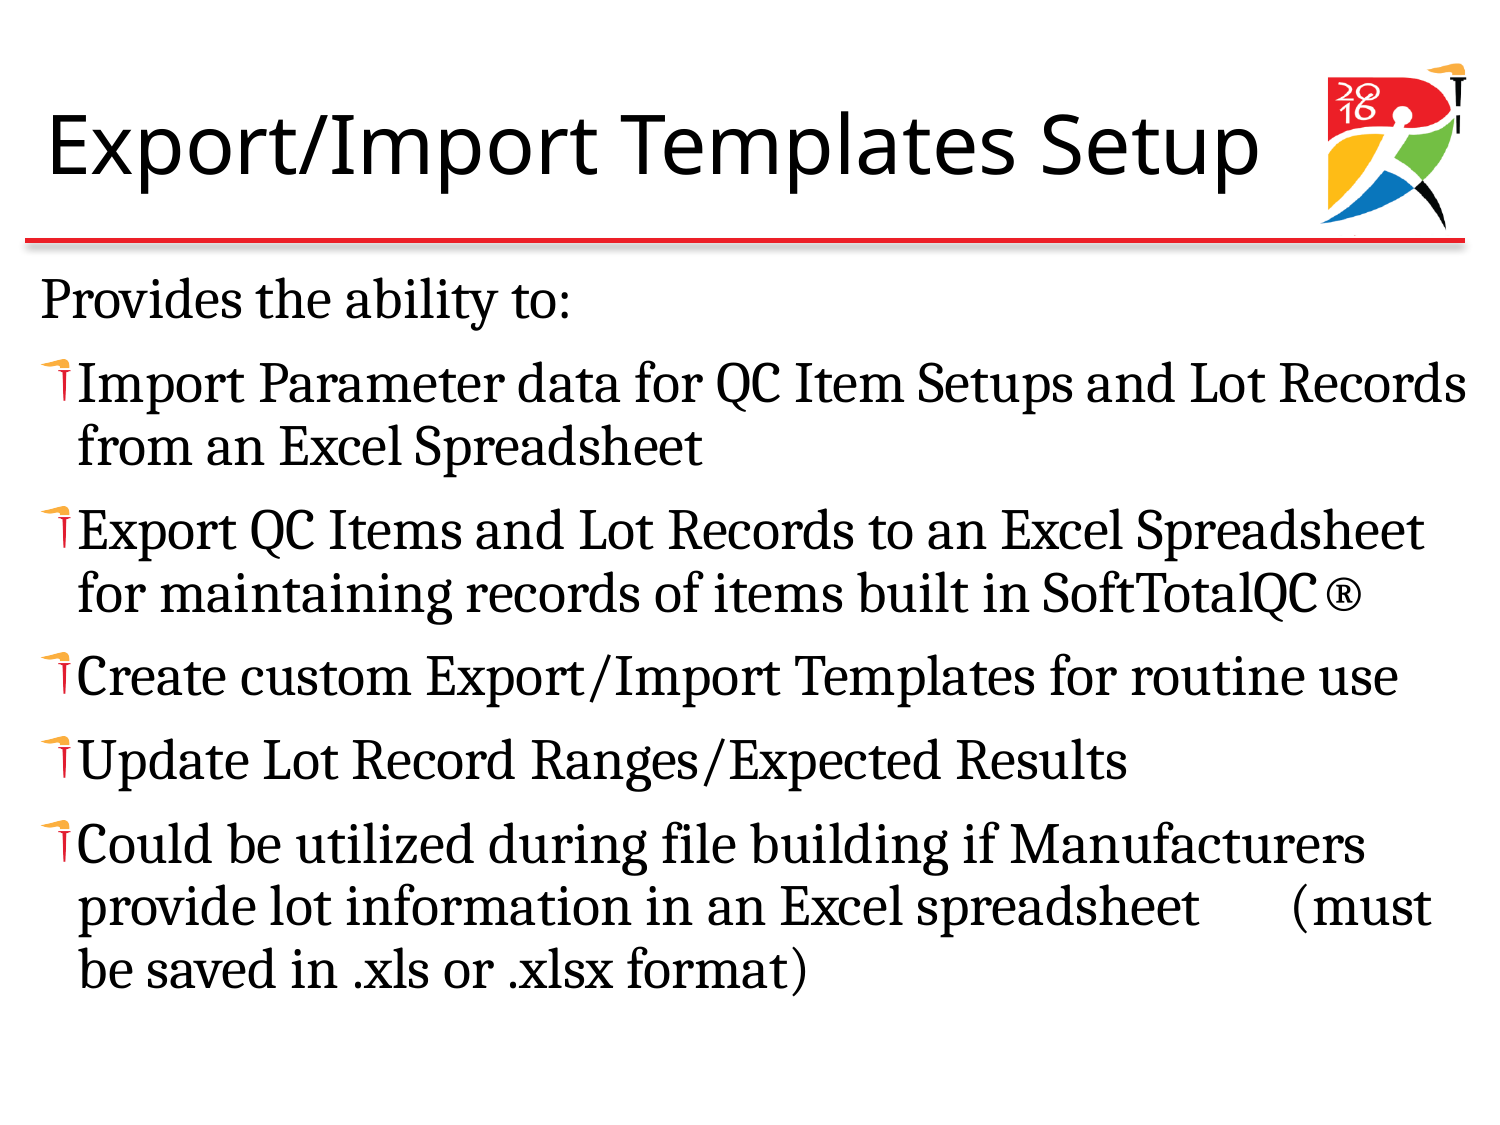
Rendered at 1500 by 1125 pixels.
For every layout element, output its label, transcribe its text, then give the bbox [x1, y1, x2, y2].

picture [40, 736, 73, 778]
picture [40, 820, 73, 862]
list Provides the ability to: Import Parameter data for QC Item Setups and Lot Records from an Excel Spreadsheet Export QC Items and Lot Records to an Excel Spreadsheet for maintaining records of items built in SoftTotalQC® Create custom Export/Import Templates for routine use Update Lot Record Ranges/Expected Results Could be utilized during file building if Manufacturers provide lot information in an Excel spreadsheet (must be saved in .xls or .xlsx format) [25, 261, 1500, 1090]
picture [40, 652, 73, 694]
picture [1315, 59, 1470, 236]
picture [40, 359, 73, 401]
picture [40, 506, 73, 548]
title Export/Import Templates Setup [30, 59, 1315, 236]
